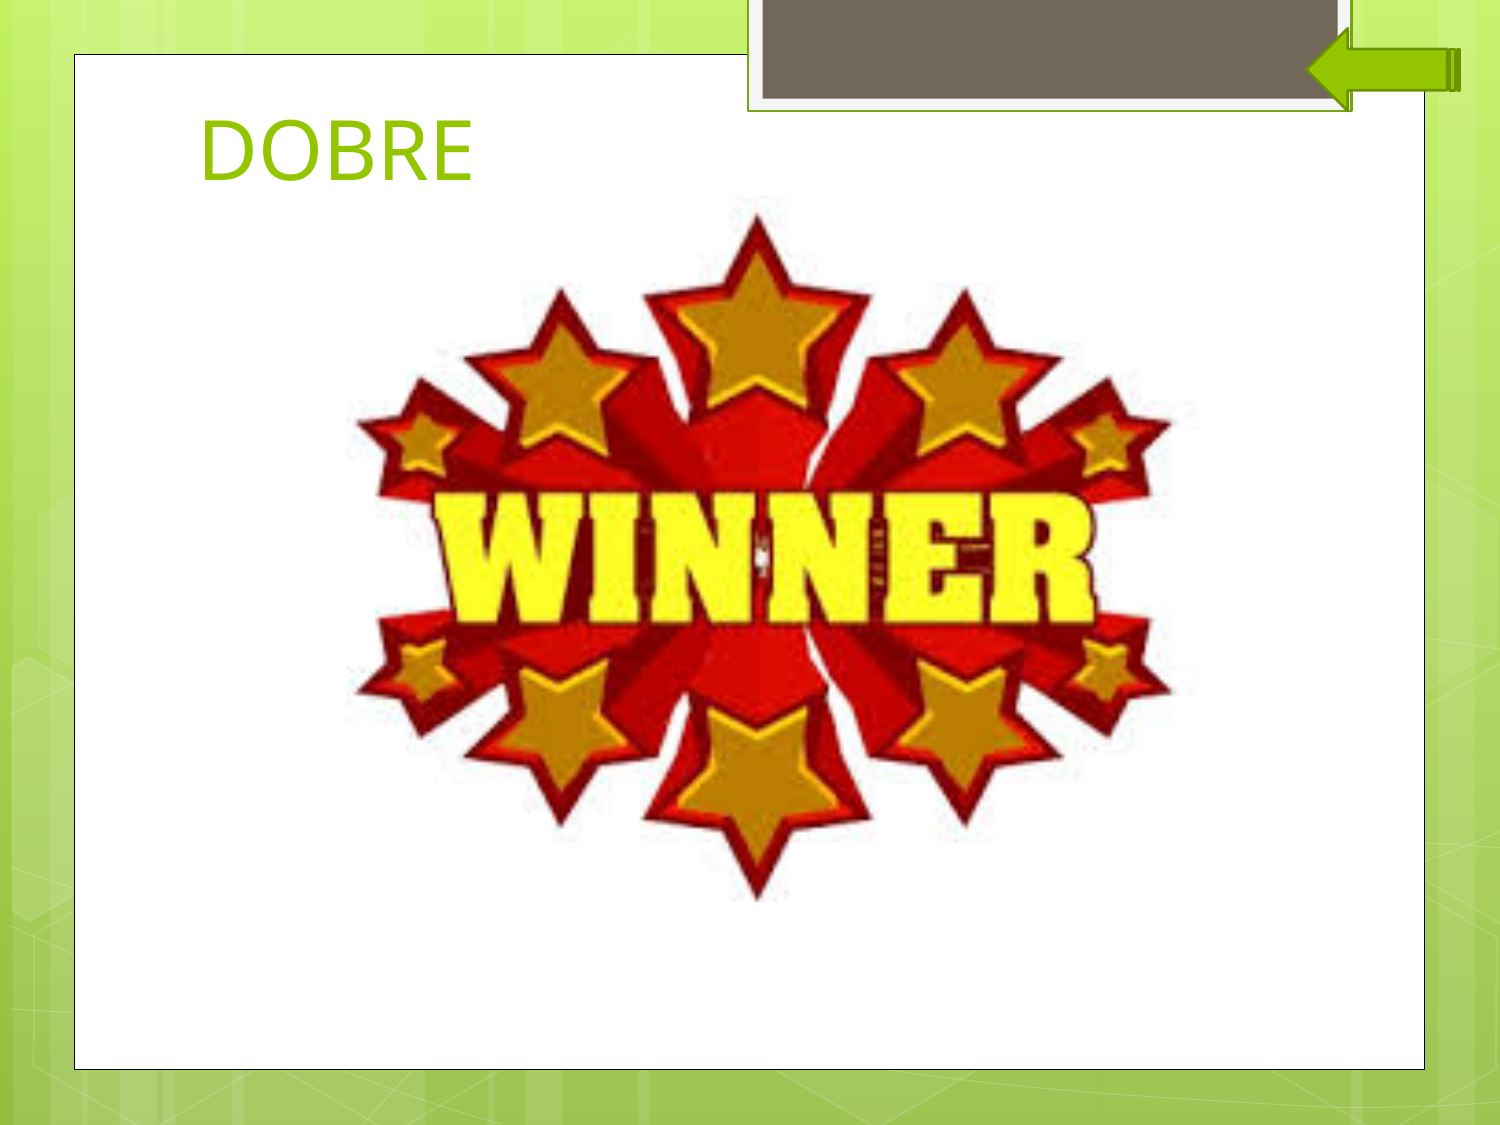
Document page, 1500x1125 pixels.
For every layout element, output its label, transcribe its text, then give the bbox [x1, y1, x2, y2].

text_box [1305, 27, 1461, 113]
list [288, 196, 1242, 910]
title DOBRE [183, 17, 1336, 205]
